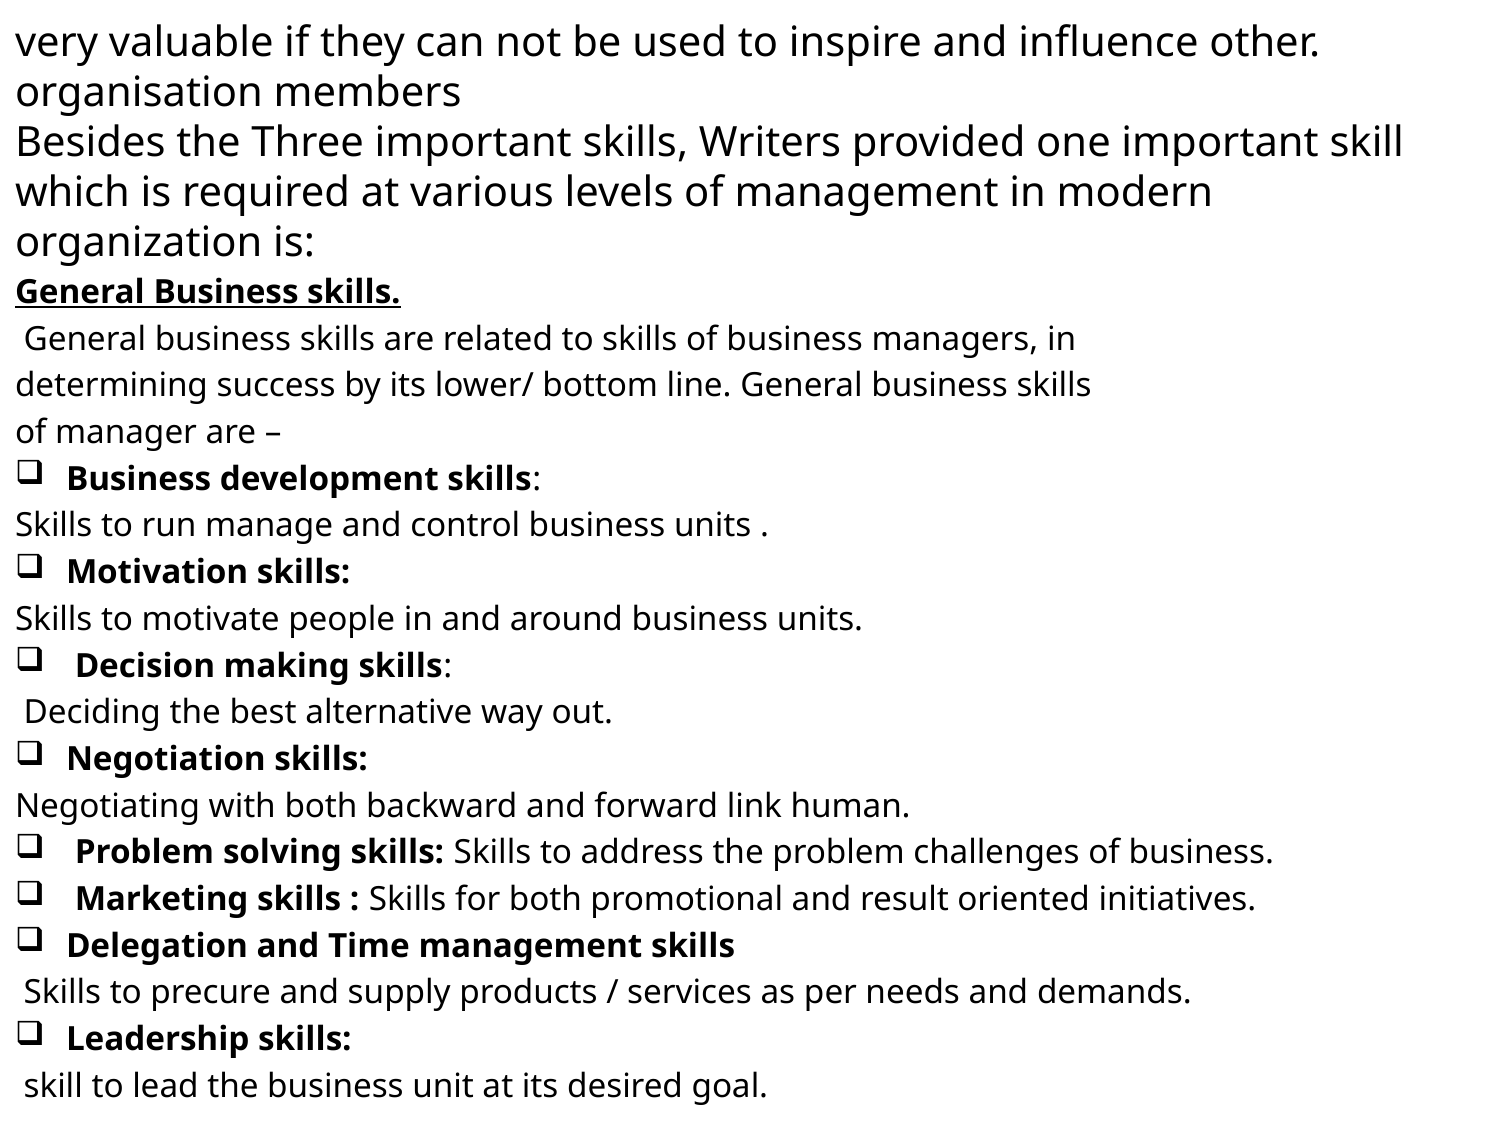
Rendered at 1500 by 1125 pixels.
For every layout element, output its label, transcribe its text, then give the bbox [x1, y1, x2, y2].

title very valuable if they can not be used to inspire and influence other. organisation members Besides the Three important skills, Writers provided one important skill which is required at various levels of management in modern organization is: [0, 35, 1421, 245]
list General Business skills. General business skills are related to skills of business managers, in determining success by its lower/ bottom line. General business skills of manager are – Business development skills: Skills to run manage and control business units . Motivation skills: Skills to motivate people in and around business units. Decision making skills: Deciding the best alternative way out. Negotiation skills: Negotiating with both backward and forward link human. Problem solving skills: Skills to address the problem challenges of business. Marketing skills : Skills for both promotional and result oriented initiatives. Delegation and Time management skills Skills to precure and supply products / services as per needs and demands. Leadership skills: skill to lead the business unit at its desired goal. [0, 262, 1500, 1125]
